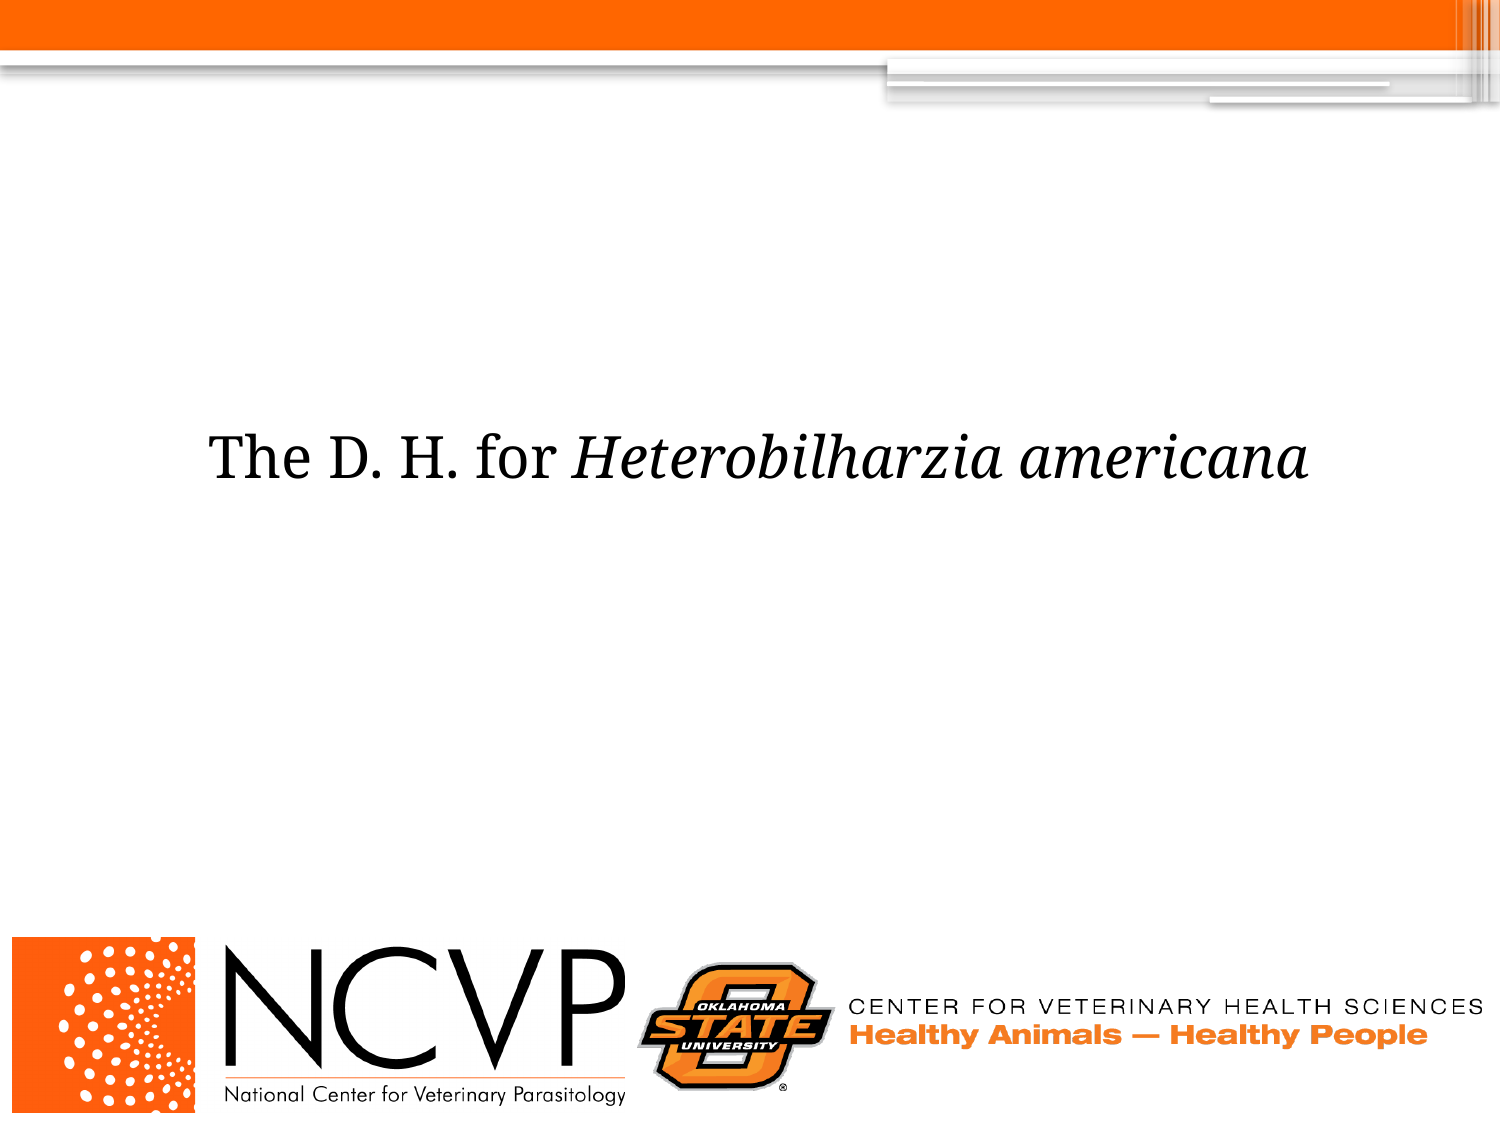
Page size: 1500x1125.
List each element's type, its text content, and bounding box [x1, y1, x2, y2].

picture [637, 962, 1483, 1092]
list The D. H. for Heterobilharzia americana [75, 412, 1425, 963]
picture [12, 937, 626, 1113]
